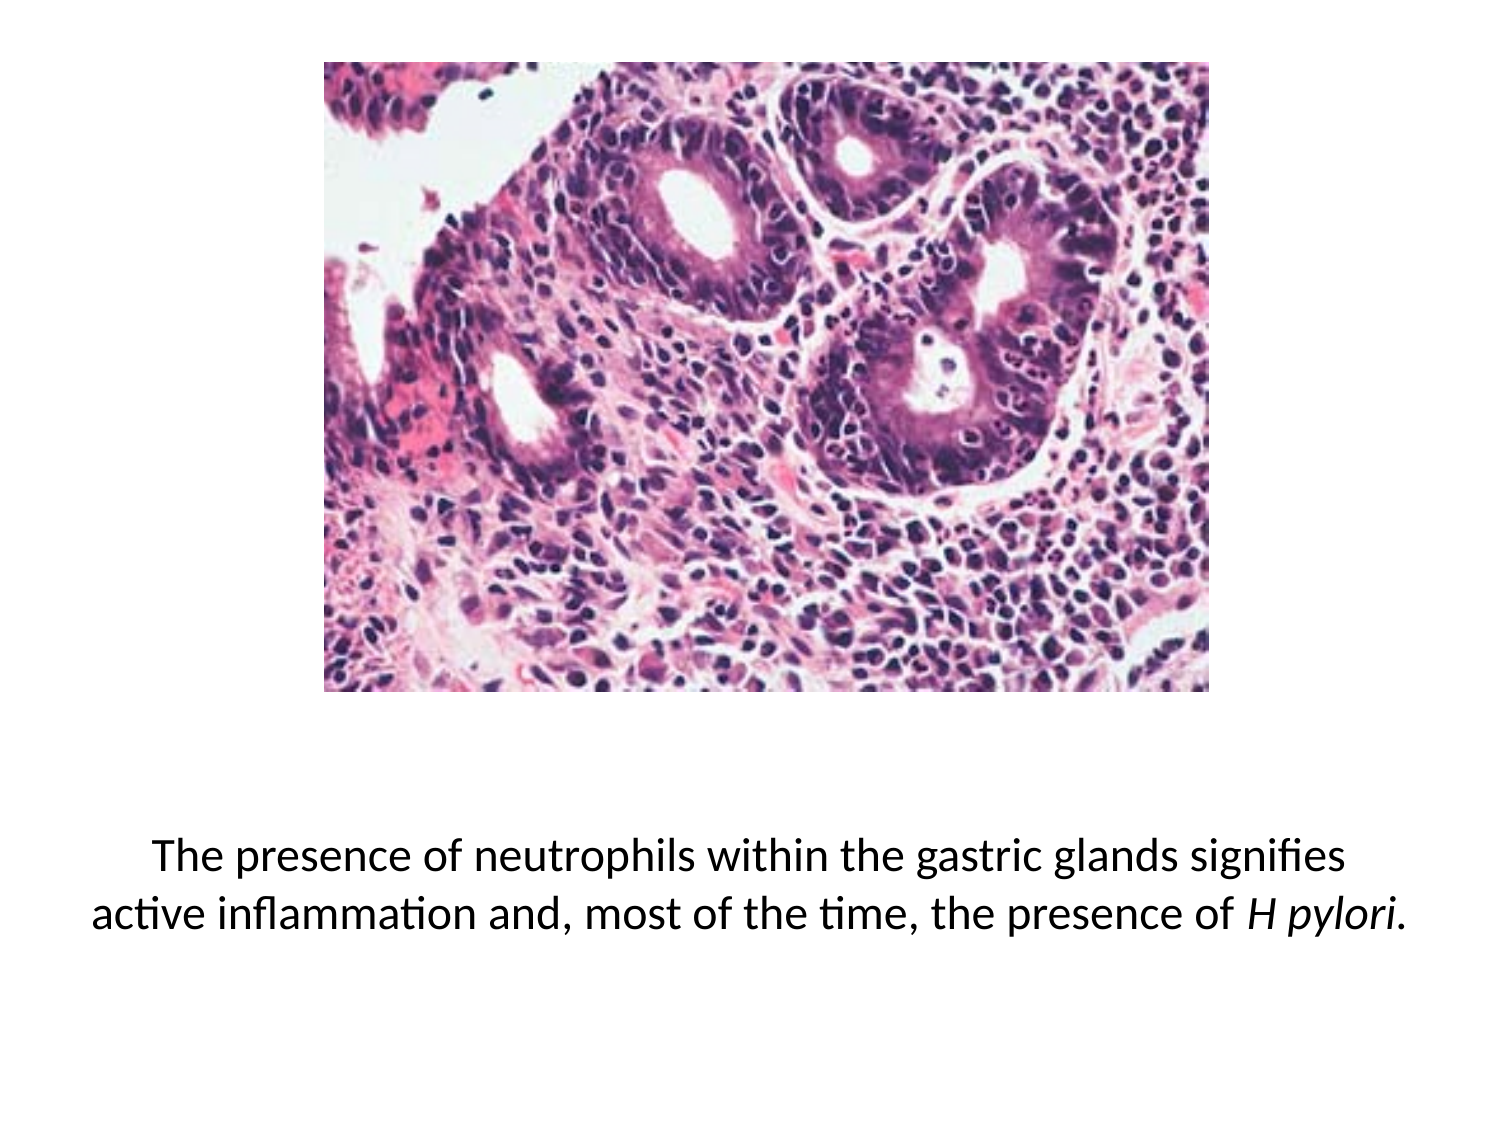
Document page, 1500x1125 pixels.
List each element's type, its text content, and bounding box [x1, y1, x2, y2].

title The presence of neutrophils within the gastric glands signifies active inflammation and, most of the time, the presence of H pylori. [75, 787, 1425, 975]
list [324, 62, 1209, 693]
